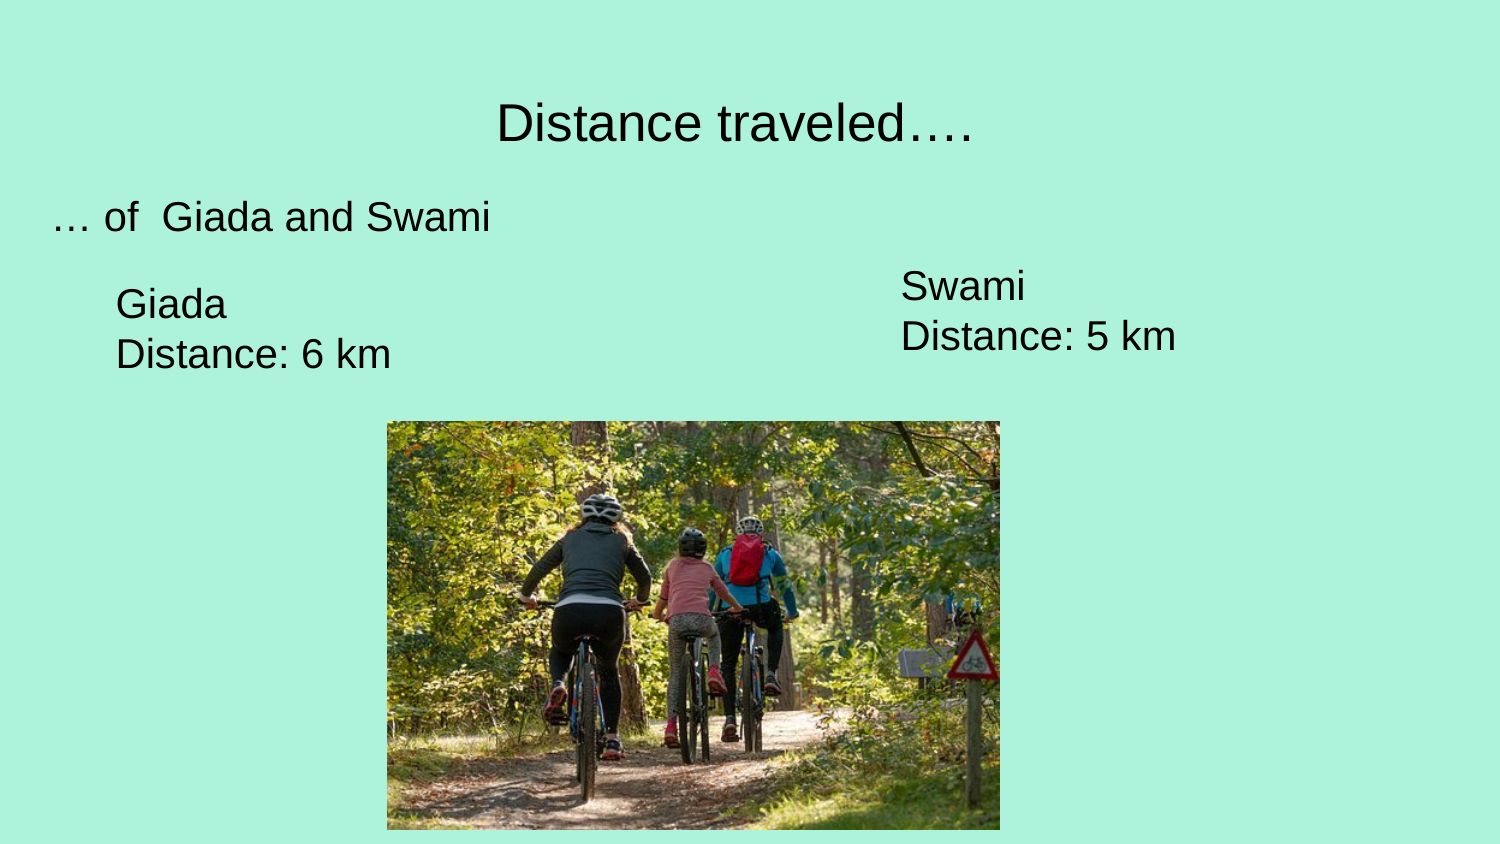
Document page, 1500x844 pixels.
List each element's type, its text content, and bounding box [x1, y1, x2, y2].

picture [387, 421, 1000, 830]
title Distance traveled…. [51, 72, 1449, 166]
text_box Giada Distance: 6 km [100, 261, 559, 392]
list … of Giada and Swami [35, 166, 1465, 791]
text_box Swami Distance: 5 km [885, 243, 1344, 374]
